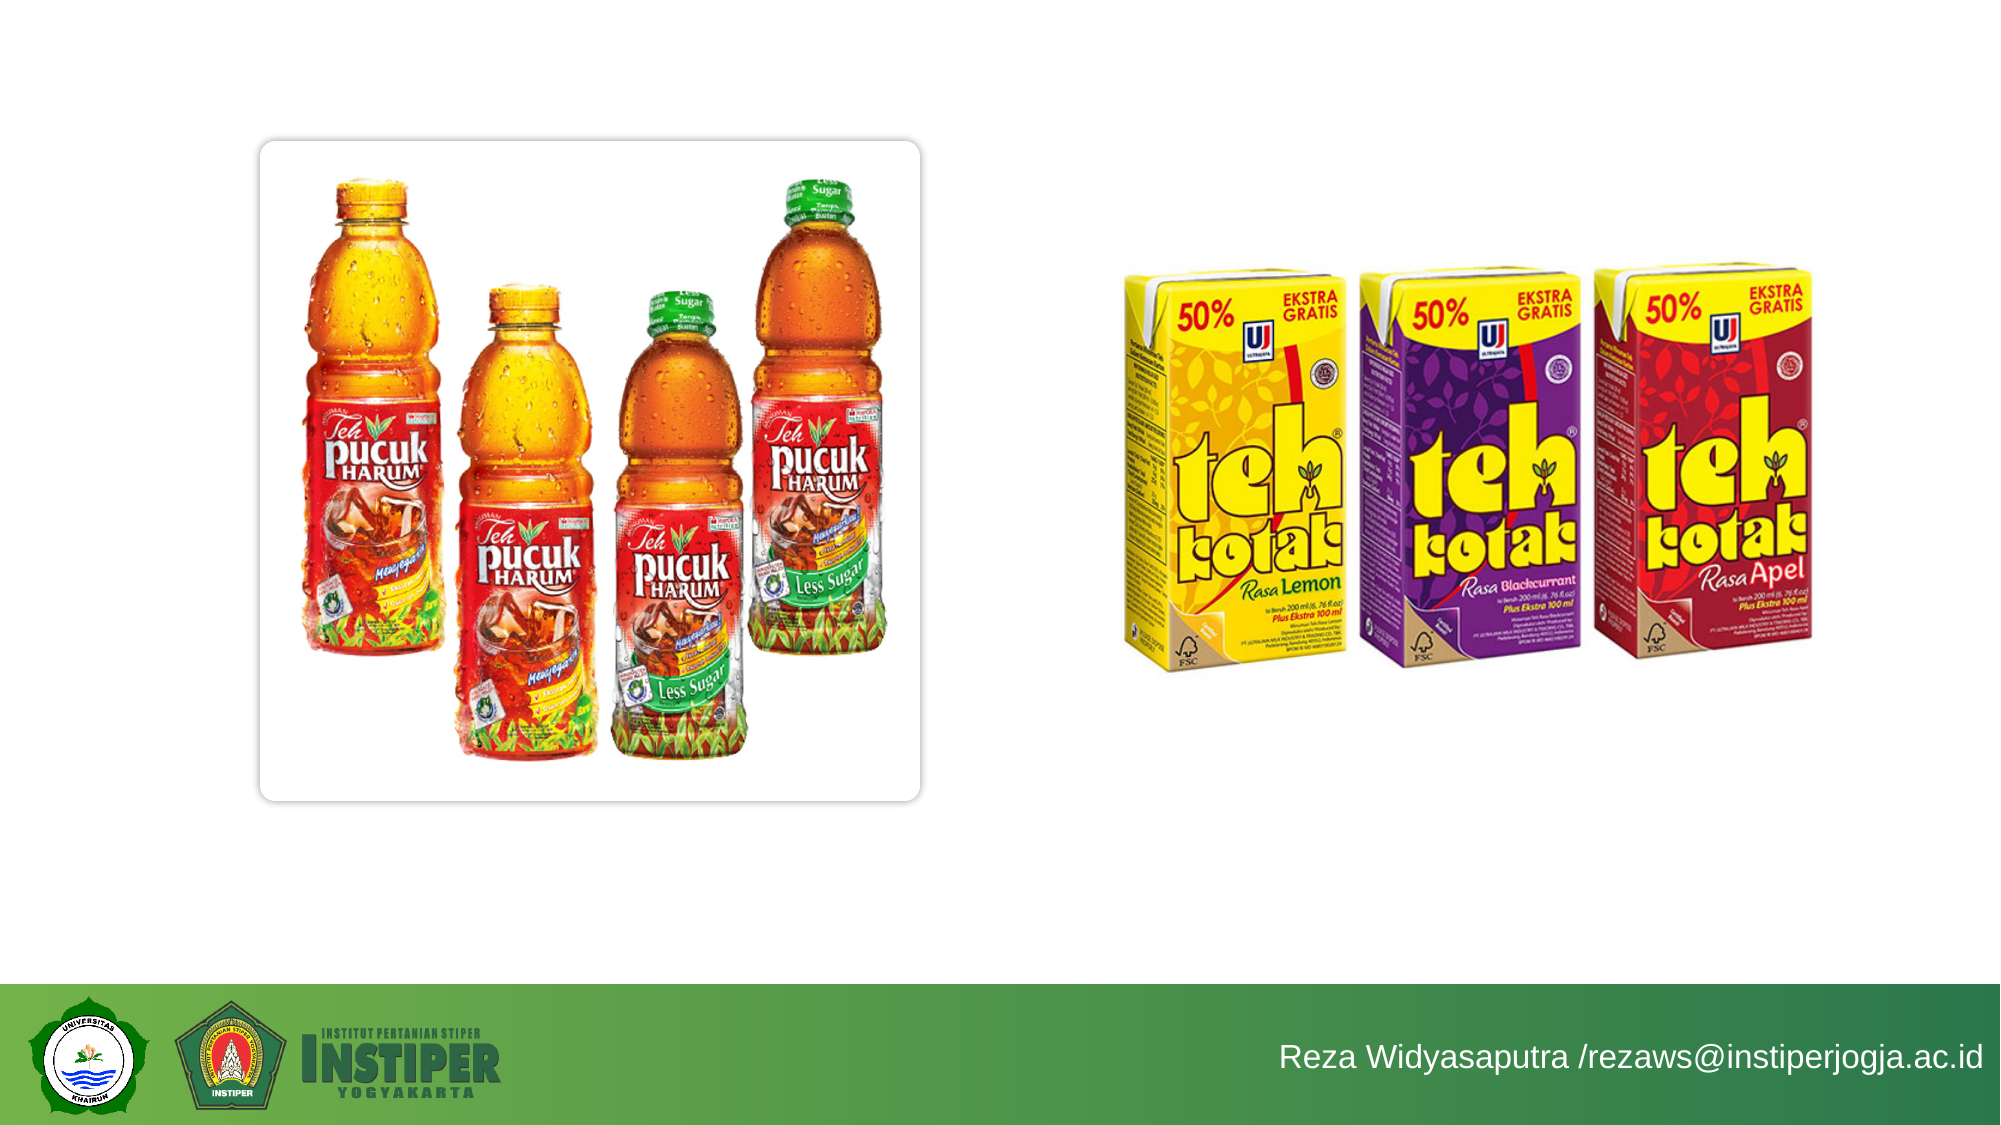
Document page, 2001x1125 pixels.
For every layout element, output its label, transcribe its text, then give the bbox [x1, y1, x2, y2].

text_box Reza Widyasaputra /rezaws@instiperjogja.ac.id [0, 984, 2000, 1125]
picture [1110, 122, 1831, 814]
picture [174, 1000, 501, 1110]
picture [290, 172, 890, 771]
picture [24, 992, 153, 1117]
